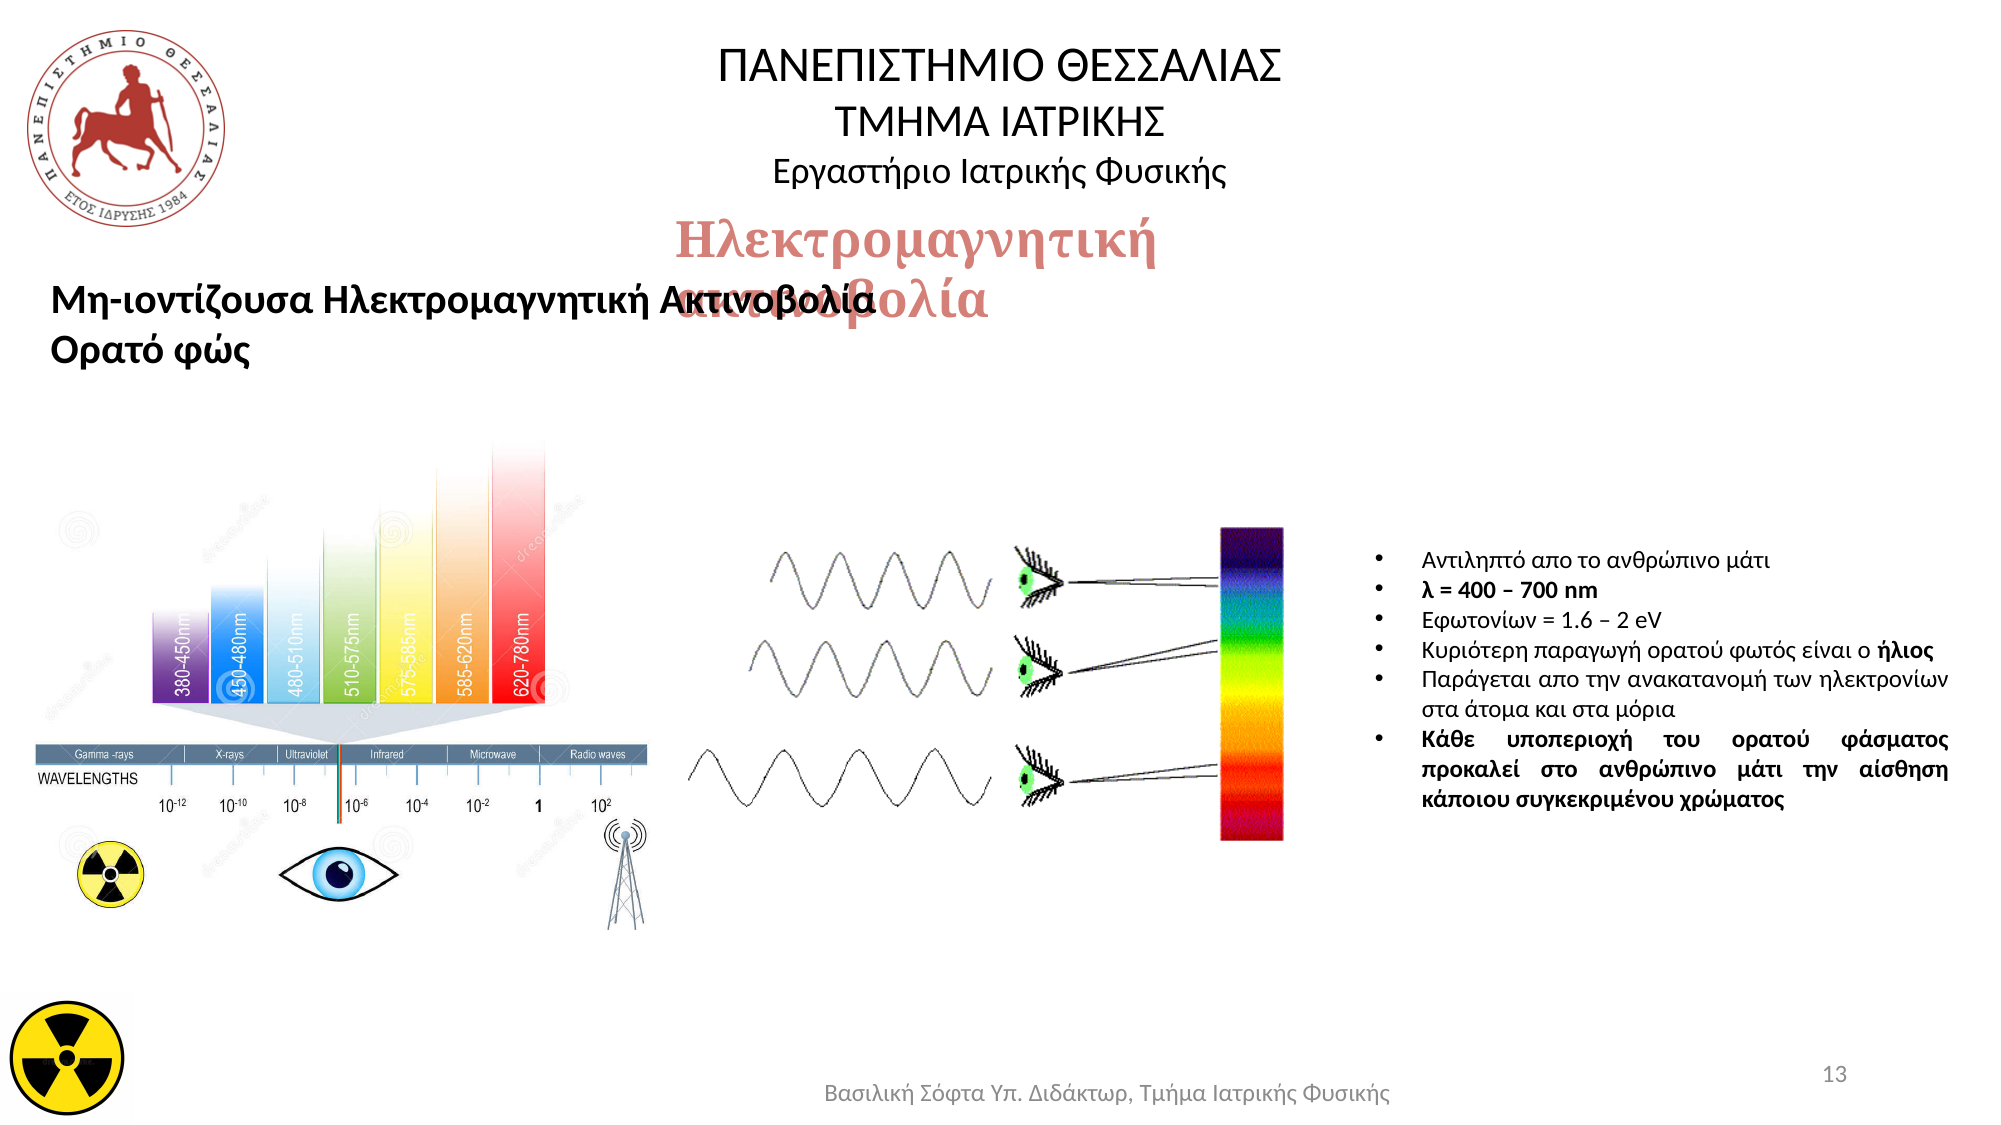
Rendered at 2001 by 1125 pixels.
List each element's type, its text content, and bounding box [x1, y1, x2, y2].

text_box ΠΑΝΕΠΙΣΤΗΜΙΟ ΘΕΣΣΑΛΙΑΣ ΤΜΗΜΑ ΙΑΤΡΙΚΗΣ Εργαστήριο Ιατρικής Φυσικής [499, 23, 1501, 199]
picture [0, 410, 1310, 930]
text_box Μη-ιοντίζουσα Ηλεκτρομαγνητική Ακτινοβολία Ορατό φώς [35, 291, 1286, 379]
picture [0, 991, 134, 1125]
slide_number 13 [1412, 1042, 1863, 1103]
text_box Αντιληπτό απο το ανθρώπινο μάτι λ = 400 – 700 nm Eφωτονίων = 1.6 – 2 eV Κυριότερη παραγωγή ορατού φωτός είναι ο ήλιος Παράγεται απο την ανακατανομή των ηλεκτρονίων στα άτομα και στα μόρια Κάθε υποπεριοχή του ορατού φάσματος προκαλεί στο ανθρώπινο μάτι την αίσθηση κάποιου συγκεκριμένου χρώματος [1360, 535, 1965, 821]
picture [27, 30, 225, 227]
footer Βασιλική Σόφτα Υπ. Διδάκτωρ, Τμήμα Ιατρικής Φυσικής [592, 1058, 1623, 1125]
text_box Ηλεκτρομαγνητική ακτινοβολία [660, 200, 1340, 335]
